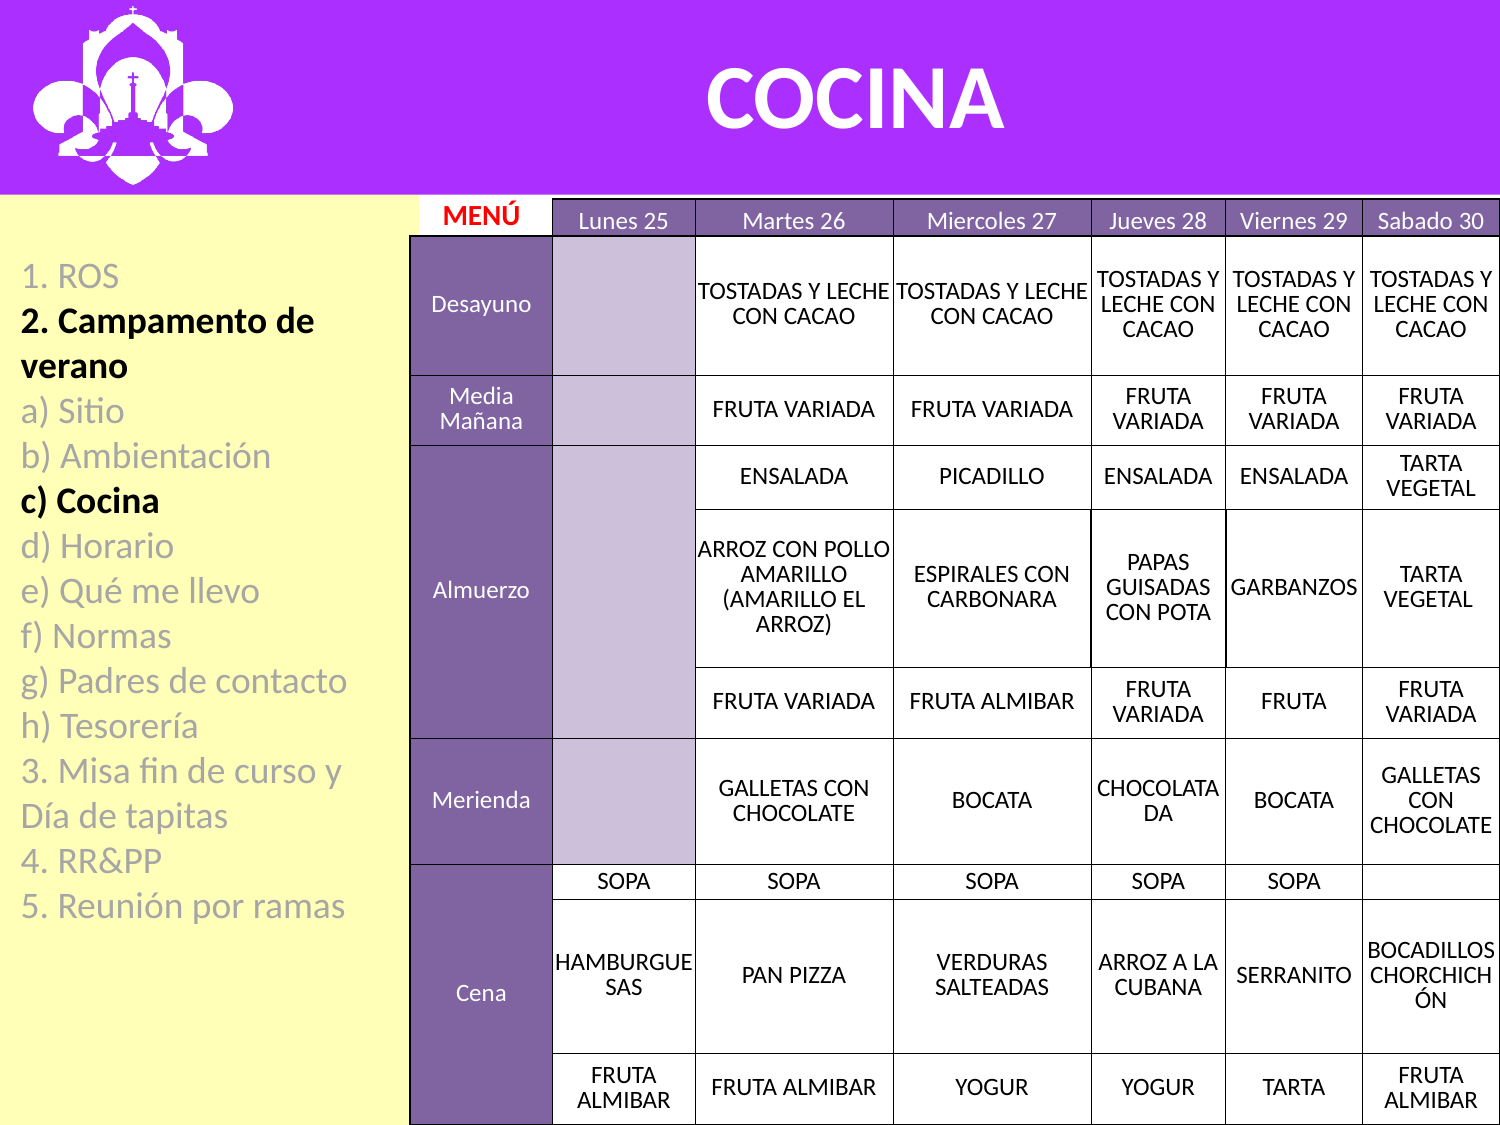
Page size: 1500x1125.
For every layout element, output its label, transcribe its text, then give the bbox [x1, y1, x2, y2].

table_cell TOSTADAS Y LECHE CON CACAO [1363, 237, 1499, 375]
table_cell FRUTA VARIADA [894, 376, 1091, 445]
table_cell GARBANZOS [1227, 510, 1362, 667]
table_cell CHOCOLATADA [1092, 739, 1225, 864]
table_cell SOPA [696, 865, 893, 899]
table_header Sabado 30 [1363, 200, 1499, 235]
table_cell FRUTA VARIADA [1363, 668, 1499, 738]
table_cell BOCADILLOS CHORCHICHÓN [1363, 900, 1499, 1053]
table_cell FRUTA ALMIBAR [696, 1054, 893, 1124]
table_cell ENSALADA [696, 446, 893, 509]
table_cell ESPIRALES CON CARBONARA [894, 510, 1090, 667]
table_cell FRUTA ALMIBAR [894, 668, 1091, 738]
text_box COCINA [274, 7, 1477, 176]
table_cell FRUTA ALMIBAR [1363, 1054, 1499, 1124]
table_cell FRUTA VARIADA [696, 376, 893, 445]
table_cell FRUTA VARIADA [696, 668, 893, 738]
table_cell TOSTADAS Y LECHE CON CACAO [1092, 237, 1225, 375]
table_cell Desayuno [411, 237, 552, 375]
table_cell Cena [411, 865, 552, 1124]
table_cell GALLETAS CON CHOCOLATE [696, 739, 893, 864]
table_cell TOSTADAS Y LECHE CON CACAO [1226, 237, 1362, 375]
table_cell ENSALADA [1226, 446, 1362, 509]
table_cell VERDURAS SALTEADAS [894, 900, 1091, 1053]
table_cell [553, 446, 695, 738]
table_cell Merienda [411, 739, 552, 864]
picture [0, 0, 270, 191]
table_cell FRUTA VARIADA [1226, 376, 1362, 445]
table_cell BOCATA [1226, 739, 1362, 864]
text_box 1. ROS 2. Campamento de verano a) Sitio b) Ambientación c) Cocina d) Horario e) Qué me llevo f) Normas g) Padres de contacto h) Tesorería 3. Misa fin de curso y Día de tapitas 4. RR&PP 5. Reunión por ramas [5, 243, 408, 934]
table_cell FRUTA ALMIBAR [553, 1054, 695, 1124]
table_header Jueves 28 [1092, 200, 1225, 235]
table_cell Almuerzo [411, 446, 552, 738]
text_box [271, 0, 1500, 197]
table_cell [553, 237, 695, 375]
table_cell TARTA [1226, 1054, 1362, 1124]
table_cell FRUTA VARIADA [1092, 668, 1225, 738]
table_cell SOPA [894, 865, 1091, 899]
table_cell SOPA [1226, 865, 1362, 899]
table_cell GALLETAS CON CHOCOLATE [1363, 739, 1499, 864]
table_cell ENSALADA [1092, 446, 1225, 509]
table_cell BOCATA [894, 739, 1091, 864]
table_cell HAMBURGUESAS [553, 900, 695, 1053]
table_cell ARROZ CON POLLO AMARILLO (AMARILLO EL ARROZ) [696, 510, 893, 667]
table_cell ARROZ A LA CUBANA [1092, 900, 1225, 1053]
table_header Lunes 25 [553, 200, 695, 235]
table_cell PICADILLO [894, 446, 1091, 509]
table_cell YOGUR [1092, 1054, 1225, 1124]
table_header Miercoles 27 [894, 200, 1091, 235]
table_cell TARTA VEGETAL [1363, 510, 1499, 667]
table_cell [553, 376, 695, 445]
table_cell FRUTA VARIADA [1363, 376, 1499, 445]
table_cell YOGUR [894, 1054, 1091, 1124]
table_cell TOSTADAS Y LECHE CON CACAO [894, 237, 1091, 375]
table_cell SOPA [553, 865, 695, 899]
table_cell Media Mañana [411, 376, 552, 445]
table_cell SERRANITO [1226, 900, 1362, 1053]
table_cell FRUTA VARIADA [1092, 376, 1225, 445]
table_cell PAN PIZZA [696, 900, 893, 1053]
table_cell FRUTA [1226, 668, 1362, 738]
table_cell SOPA [1092, 865, 1225, 899]
table_cell [553, 739, 695, 864]
table_cell TOSTADAS Y LECHE CON CACAO [696, 237, 893, 375]
table_cell PAPAS GUISADAS CON POTA [1092, 510, 1225, 667]
table_header MENÚ [410, 199, 552, 235]
table_cell TARTA VEGETAL [1363, 446, 1499, 509]
text_box [0, 197, 421, 1125]
table_header Martes 26 [696, 200, 893, 235]
table_header Viernes 29 [1226, 200, 1362, 235]
table_cell [1363, 865, 1499, 899]
